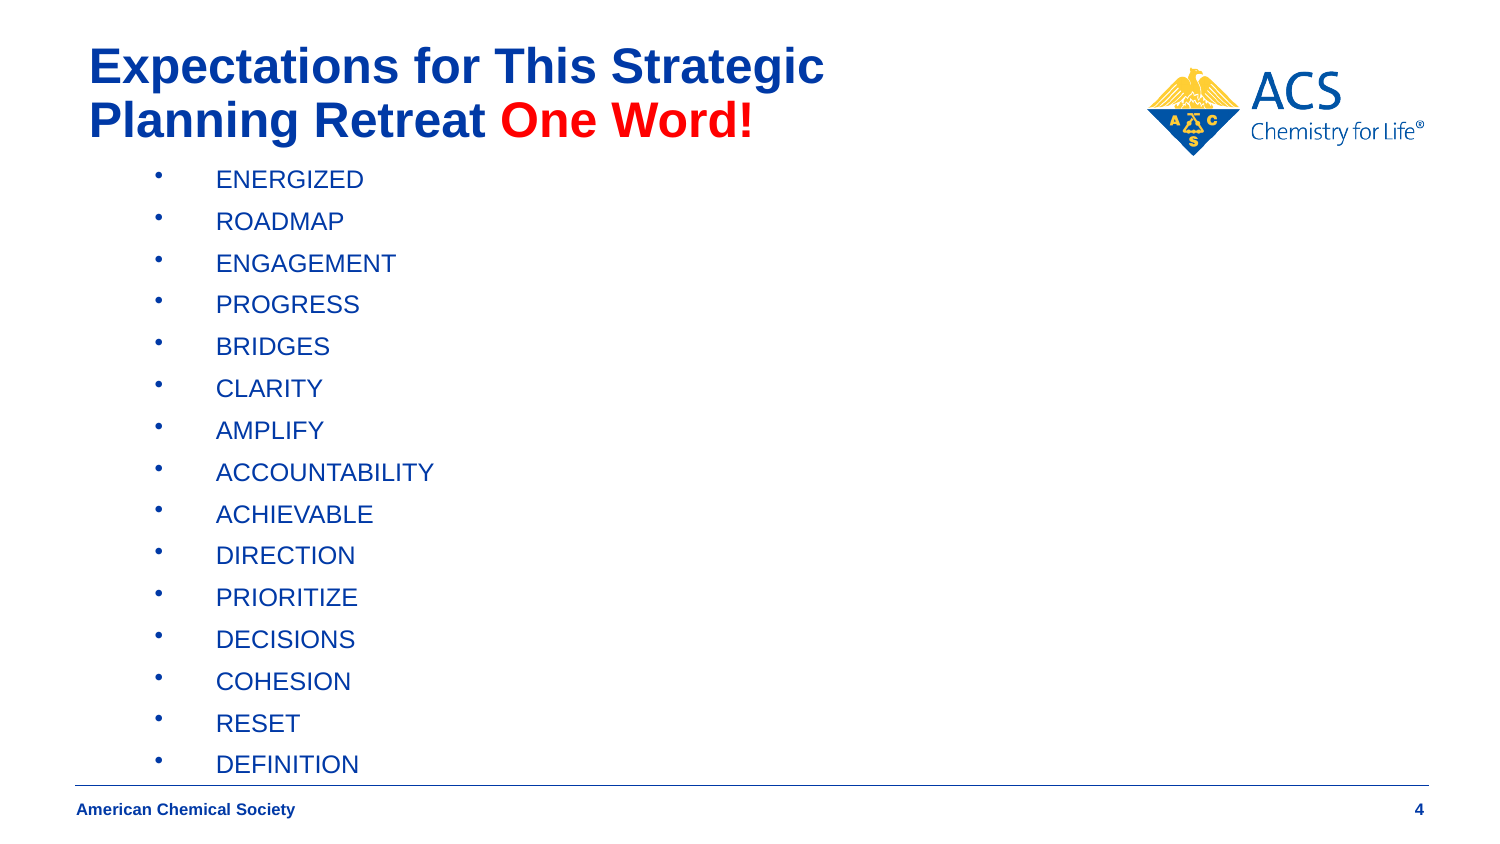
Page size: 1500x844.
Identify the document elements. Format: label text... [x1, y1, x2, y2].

picture [1147, 67, 1425, 156]
title Expectations for This Strategic Planning Retreat One Word! [13, 31, 936, 149]
list ENERGIZED ROADMAP ENGAGEMENT PROGRESS BRIDGES CLARITY AMPLIFY ACCOUNTABILITY ACHIEVABLE DIRECTION PRIORITIZE DECISIONS COHESION RESET DEFINITION [79, 162, 1429, 784]
